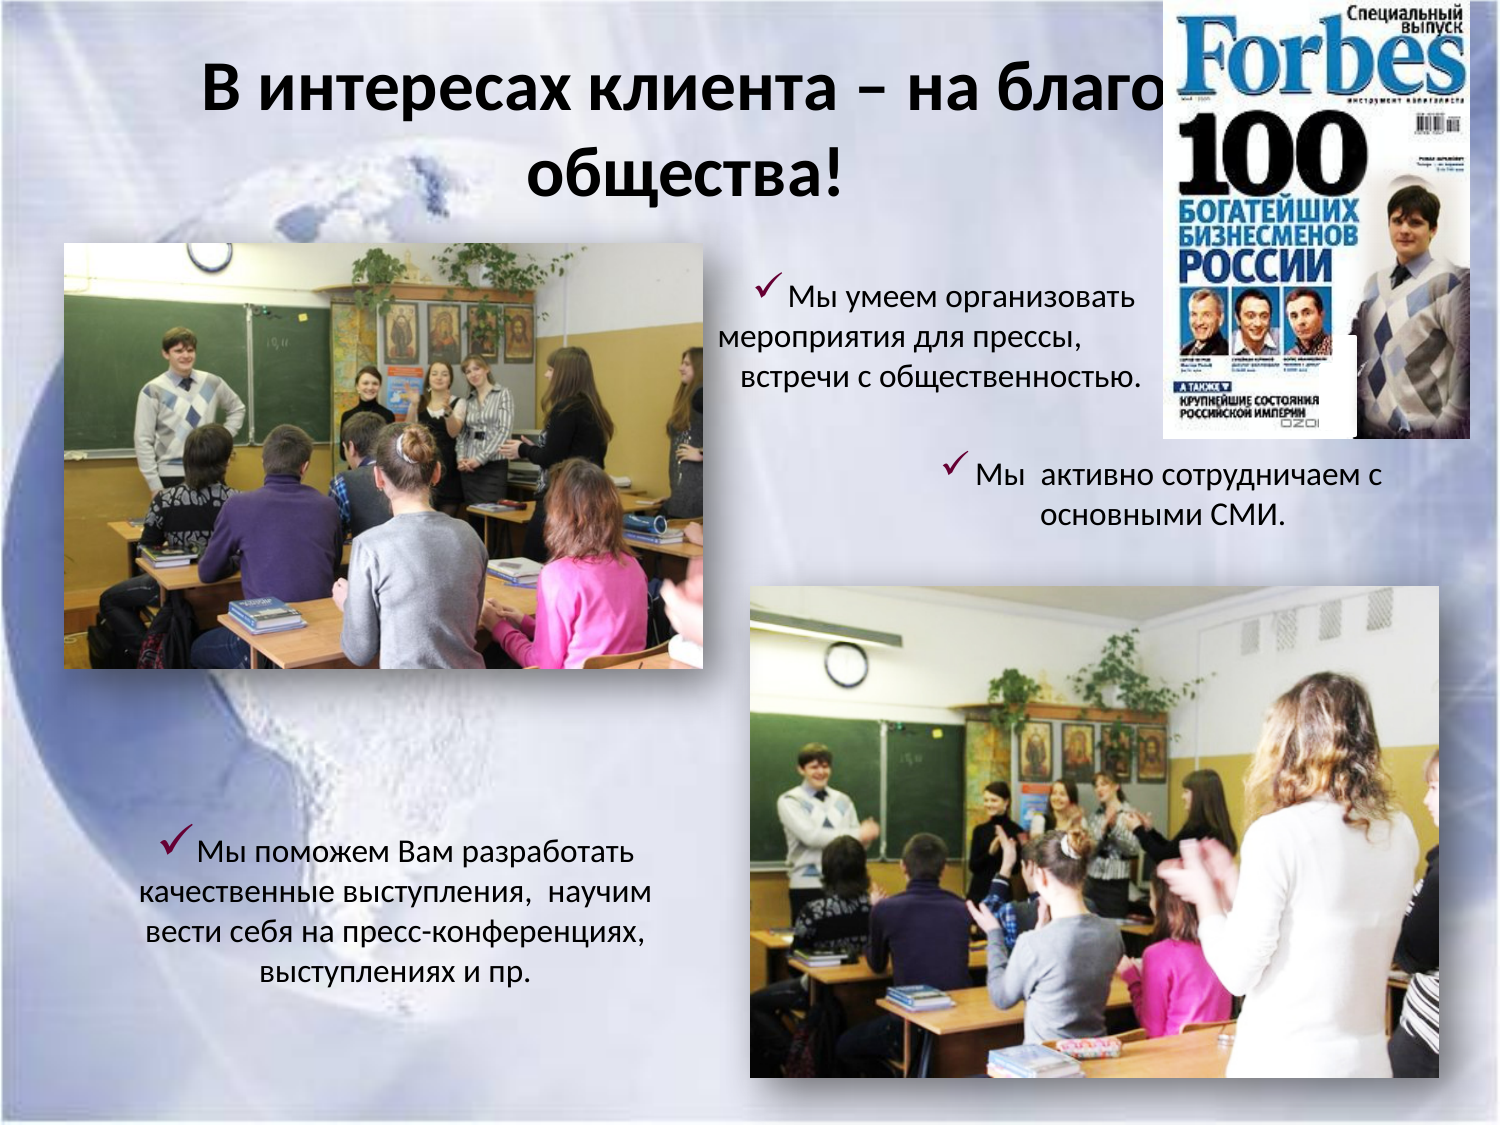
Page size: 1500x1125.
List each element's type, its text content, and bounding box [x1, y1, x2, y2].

title В интересах клиента – на благо общества! [135, 30, 1158, 219]
picture [0, 0, 1500, 1125]
text_box Мы поможем Вам разработать качественные выступления, научим вести себя на пресс-конференциях, выступлениях и пр. [88, 822, 703, 997]
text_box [1163, 0, 1477, 445]
text_box Мы умеем организовать мероприятия для прессы, встречи с общественностью. [707, 267, 1158, 402]
text_box Мы активно сотрудничаем с основными СМИ. [856, 444, 1471, 539]
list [749, 585, 1440, 1078]
